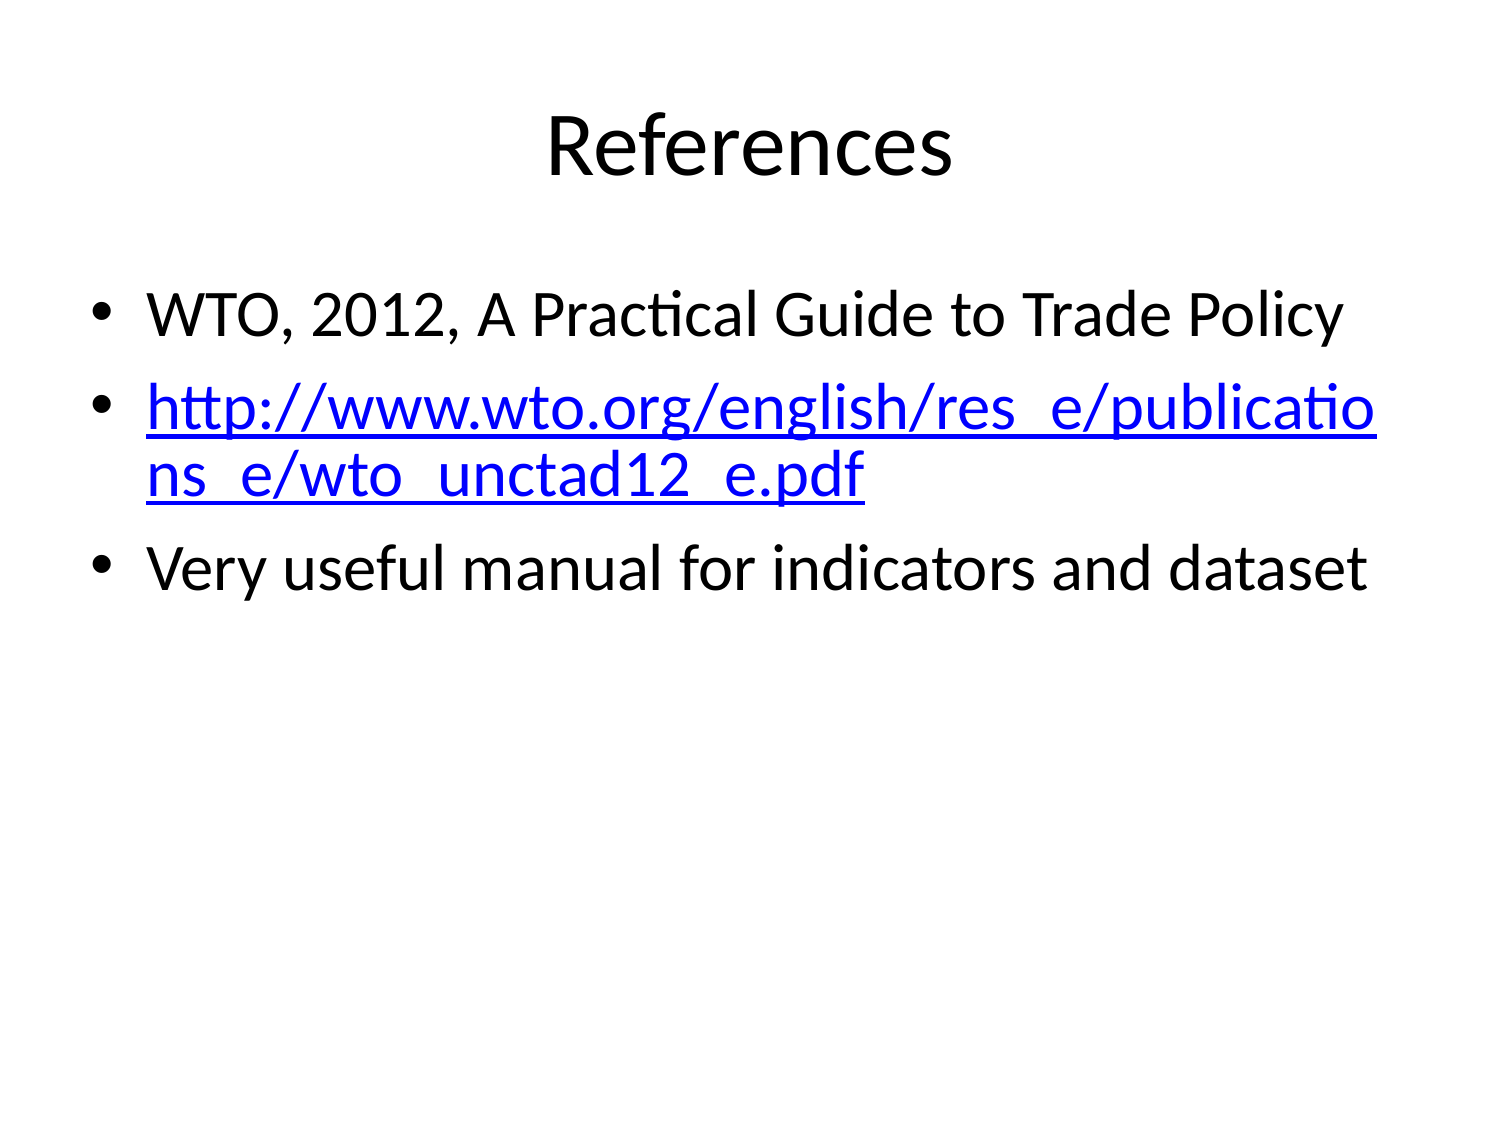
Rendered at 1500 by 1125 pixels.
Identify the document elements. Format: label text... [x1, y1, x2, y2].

title References [75, 45, 1425, 233]
list WTO, 2012, A Practical Guide to Trade Policy http://www.wto.org/english/res_e/publications_e/wto_unctad12_e.pdf Very useful manual for indicators and dataset [75, 262, 1425, 1005]
